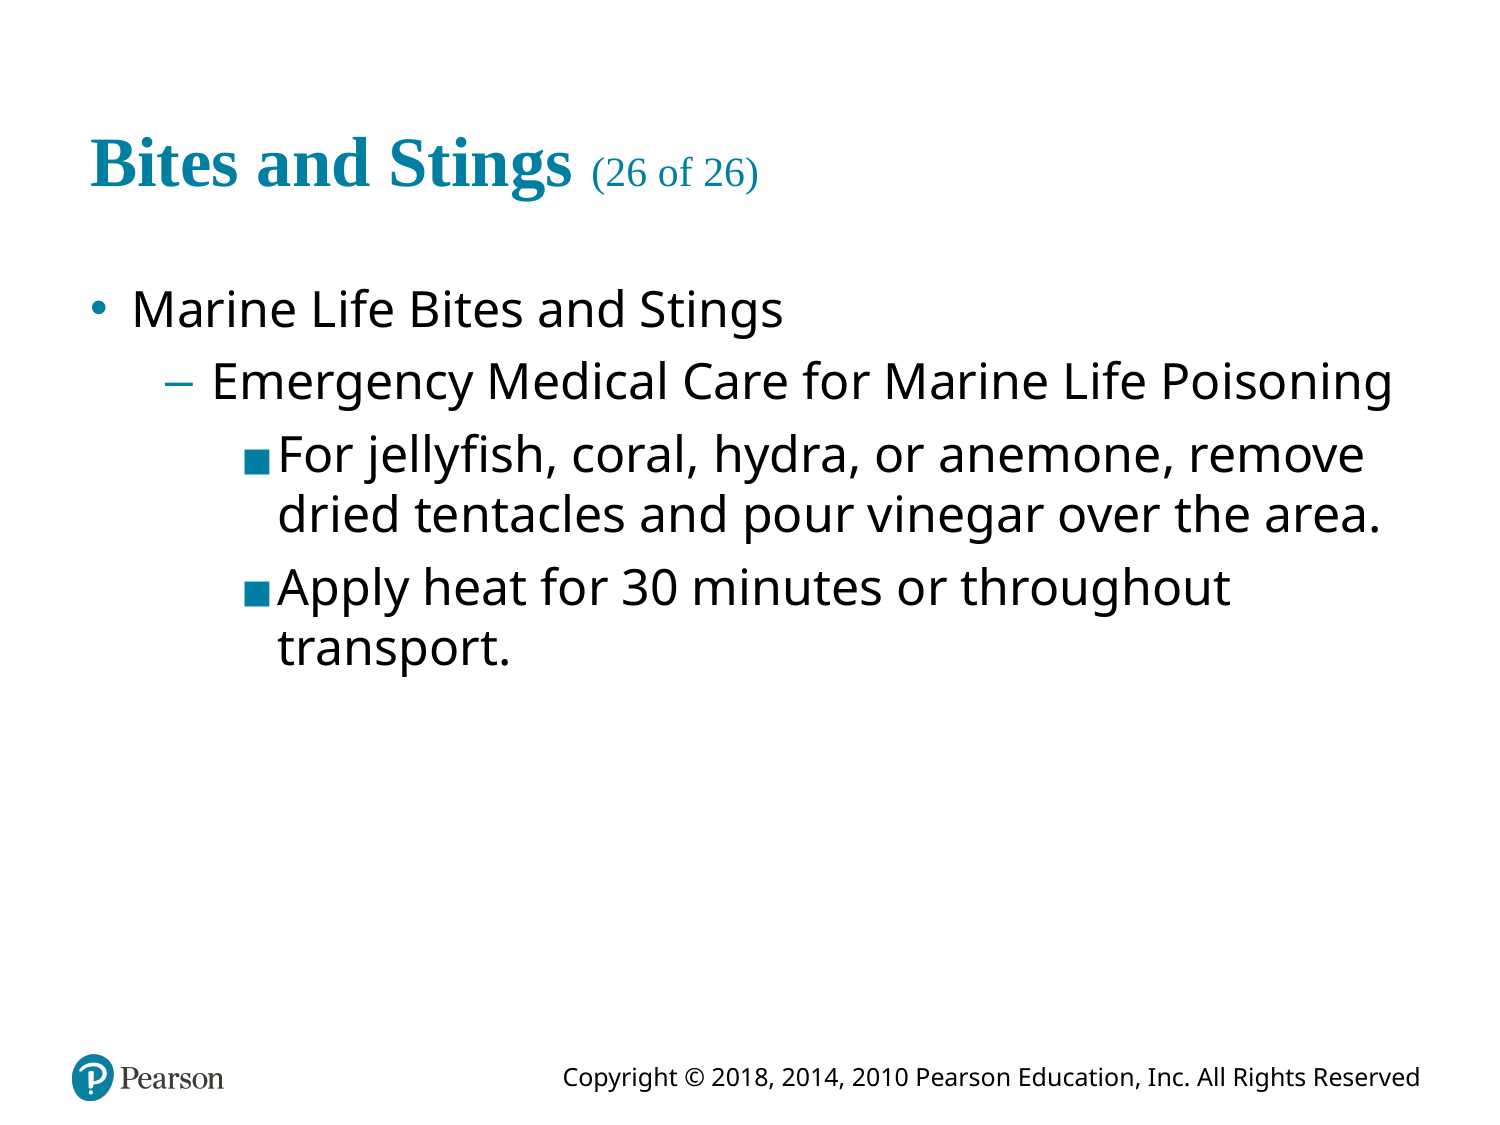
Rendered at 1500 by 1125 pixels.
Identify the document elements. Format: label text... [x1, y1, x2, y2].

picture [72, 1087, 83, 1101]
picture [72, 1054, 88, 1070]
picture [98, 1054, 224, 1101]
picture [80, 1063, 106, 1088]
list Marine Life Bites and Stings Emergency Medical Care for Marine Life Poisoning For jellyfish, coral, hydra, or anemone, remove dried tentacles and pour vinegar over the area. Apply heat for 30 minutes or throughout transport. [75, 262, 1425, 634]
title Bites and Stings (26 of 26) [75, 35, 1425, 216]
